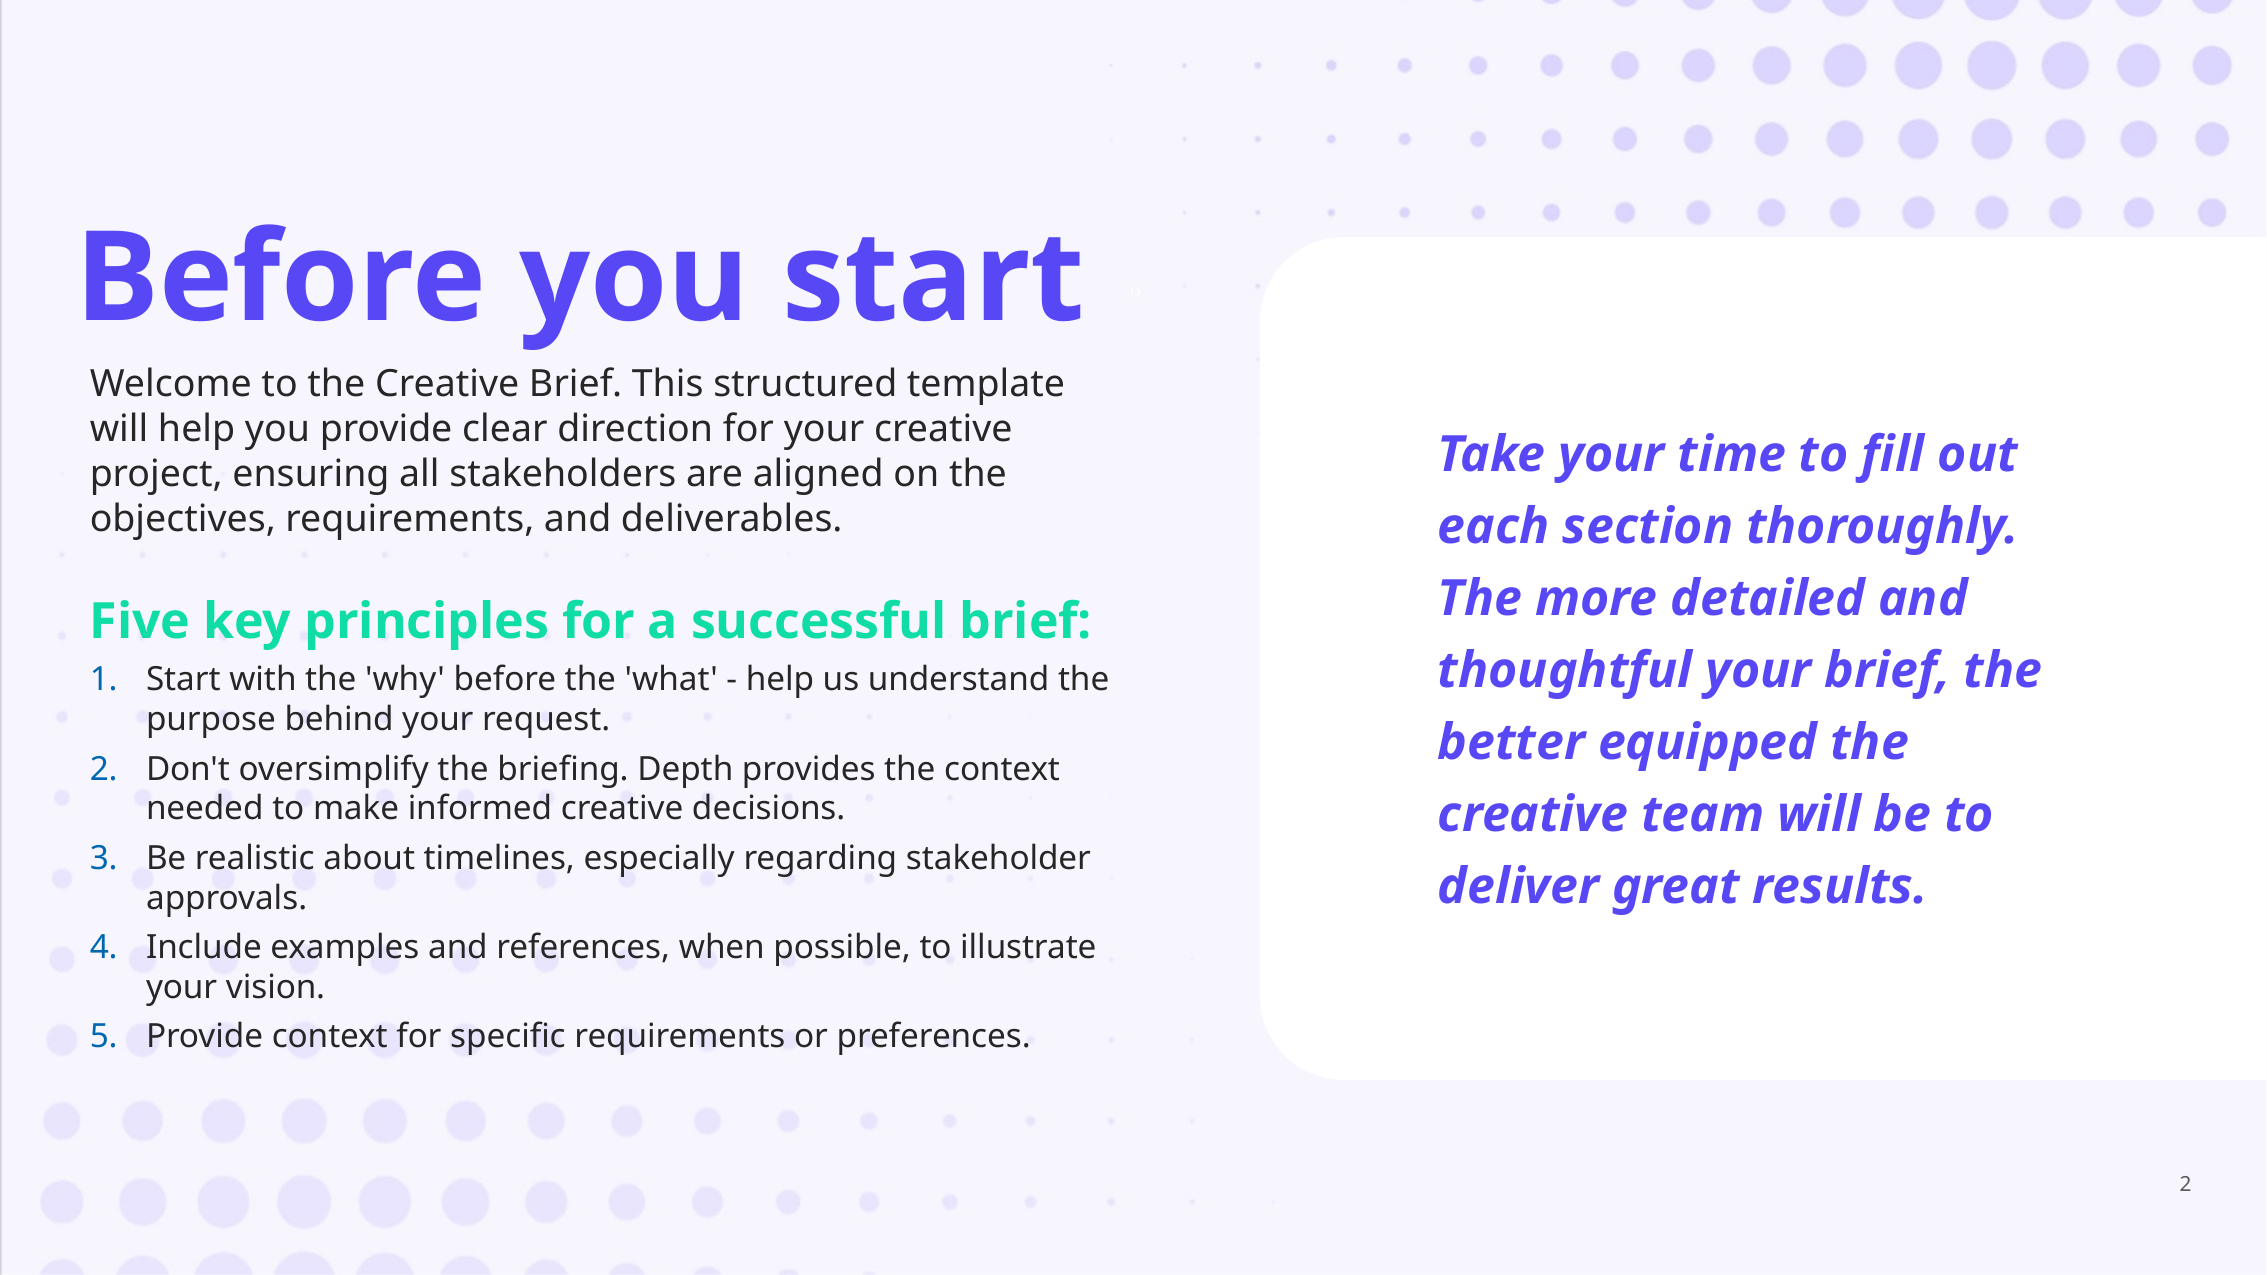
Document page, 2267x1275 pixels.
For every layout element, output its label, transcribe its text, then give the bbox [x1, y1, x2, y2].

slide_number 2 [2116, 1143, 2192, 1199]
picture [0, 0, 2267, 1275]
